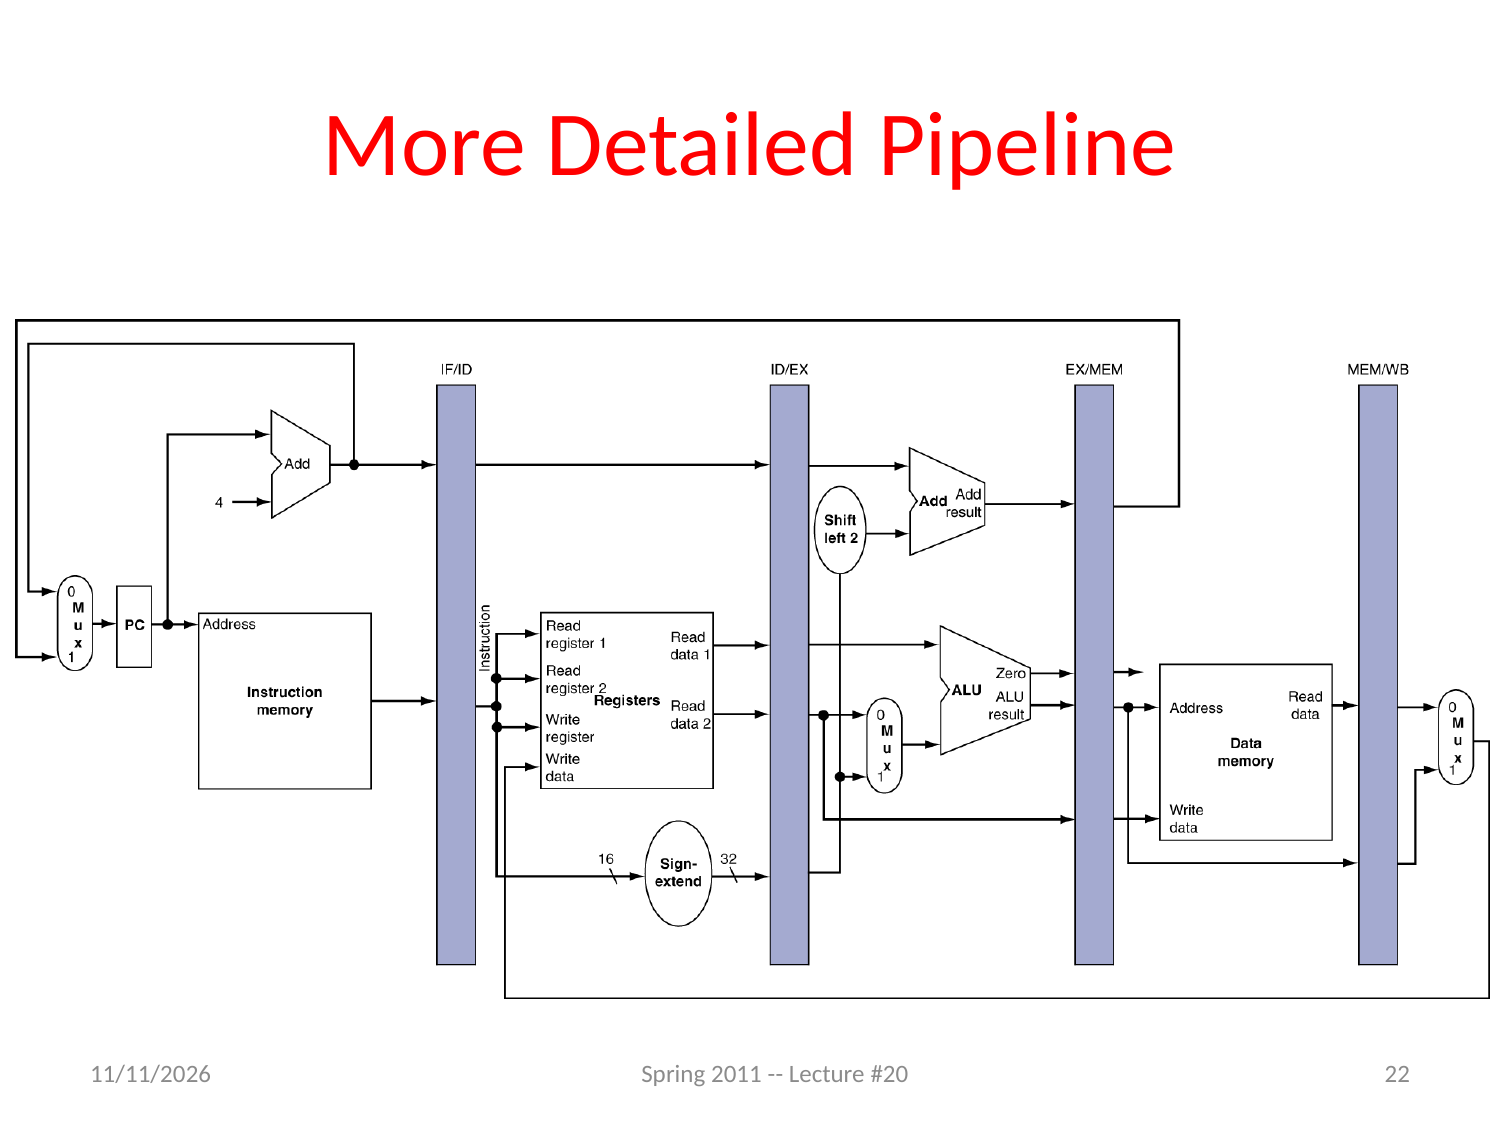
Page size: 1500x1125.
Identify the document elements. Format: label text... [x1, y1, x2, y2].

title More Detailed Pipeline [75, 45, 1425, 233]
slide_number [75, 1042, 425, 1103]
picture [15, 319, 1490, 999]
slide_number 22 [1074, 1042, 1425, 1103]
footer Spring 2011 -- Lecture #20 [600, 1042, 951, 1103]
